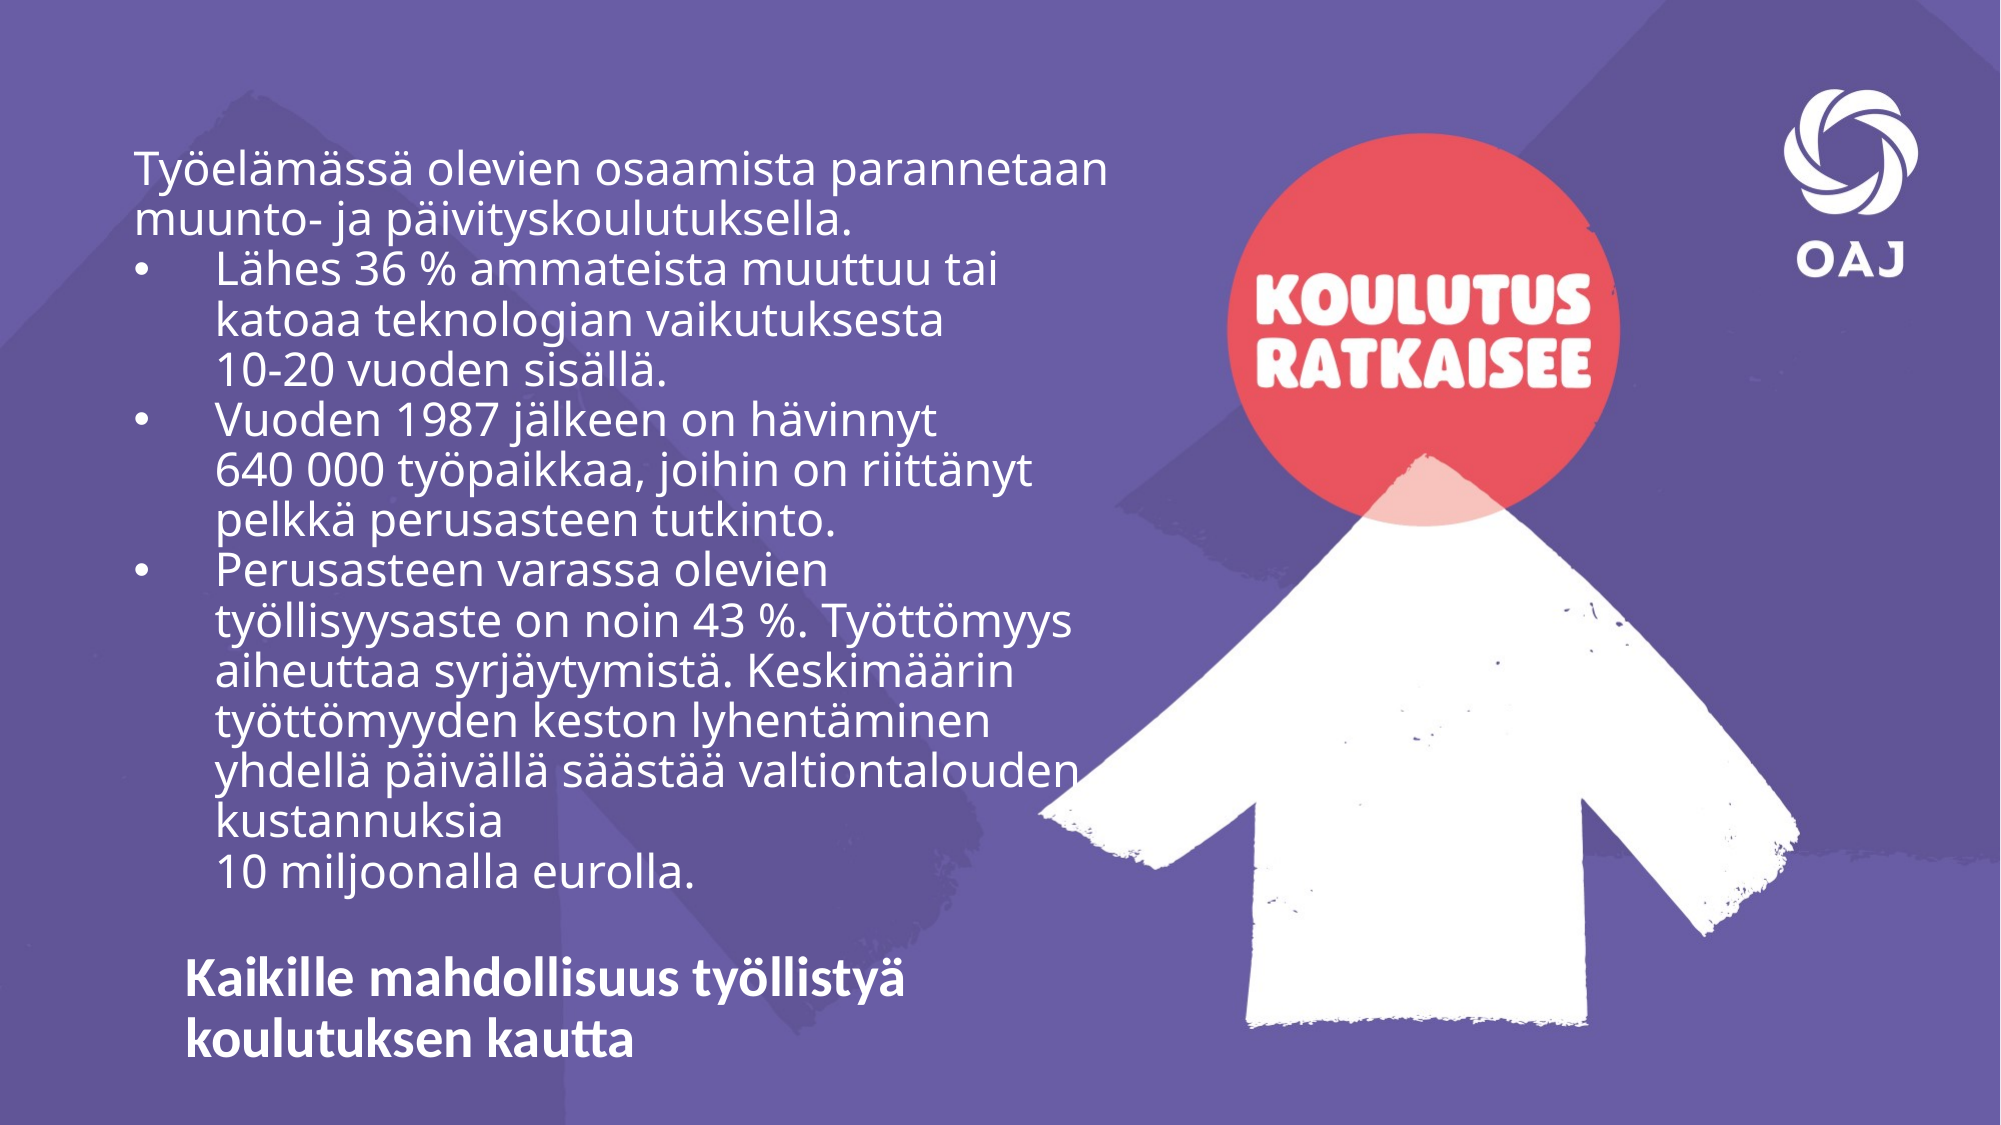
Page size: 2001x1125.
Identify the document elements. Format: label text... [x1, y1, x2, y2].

picture [0, 0, 2001, 1125]
text_box Kaikille mahdollisuus työllistyä koulutuksen kautta [170, 940, 957, 1078]
text_box Työelämässä olevien osaamista parannetaan muunto- ja päivityskoulutuksella. Lähes 36 % ammateista muuttuu tai katoaa teknologian vaikutuksesta 10-20 vuoden sisällä. Vuoden 1987 jälkeen on hävinnyt 640 000 työpaikkaa, joihin on riittänyt pelkkä perusasteen tutkinto. Perusasteen varassa olevien työllisyysaste on noin 43 %. Työttömyys aiheuttaa syrjäytymistä. Keskimäärin työttömyyden keston lyhentäminen yhdellä päivällä säästää valtiontalouden kustannuksia 10 miljoonalla eurolla. [118, 128, 1129, 916]
